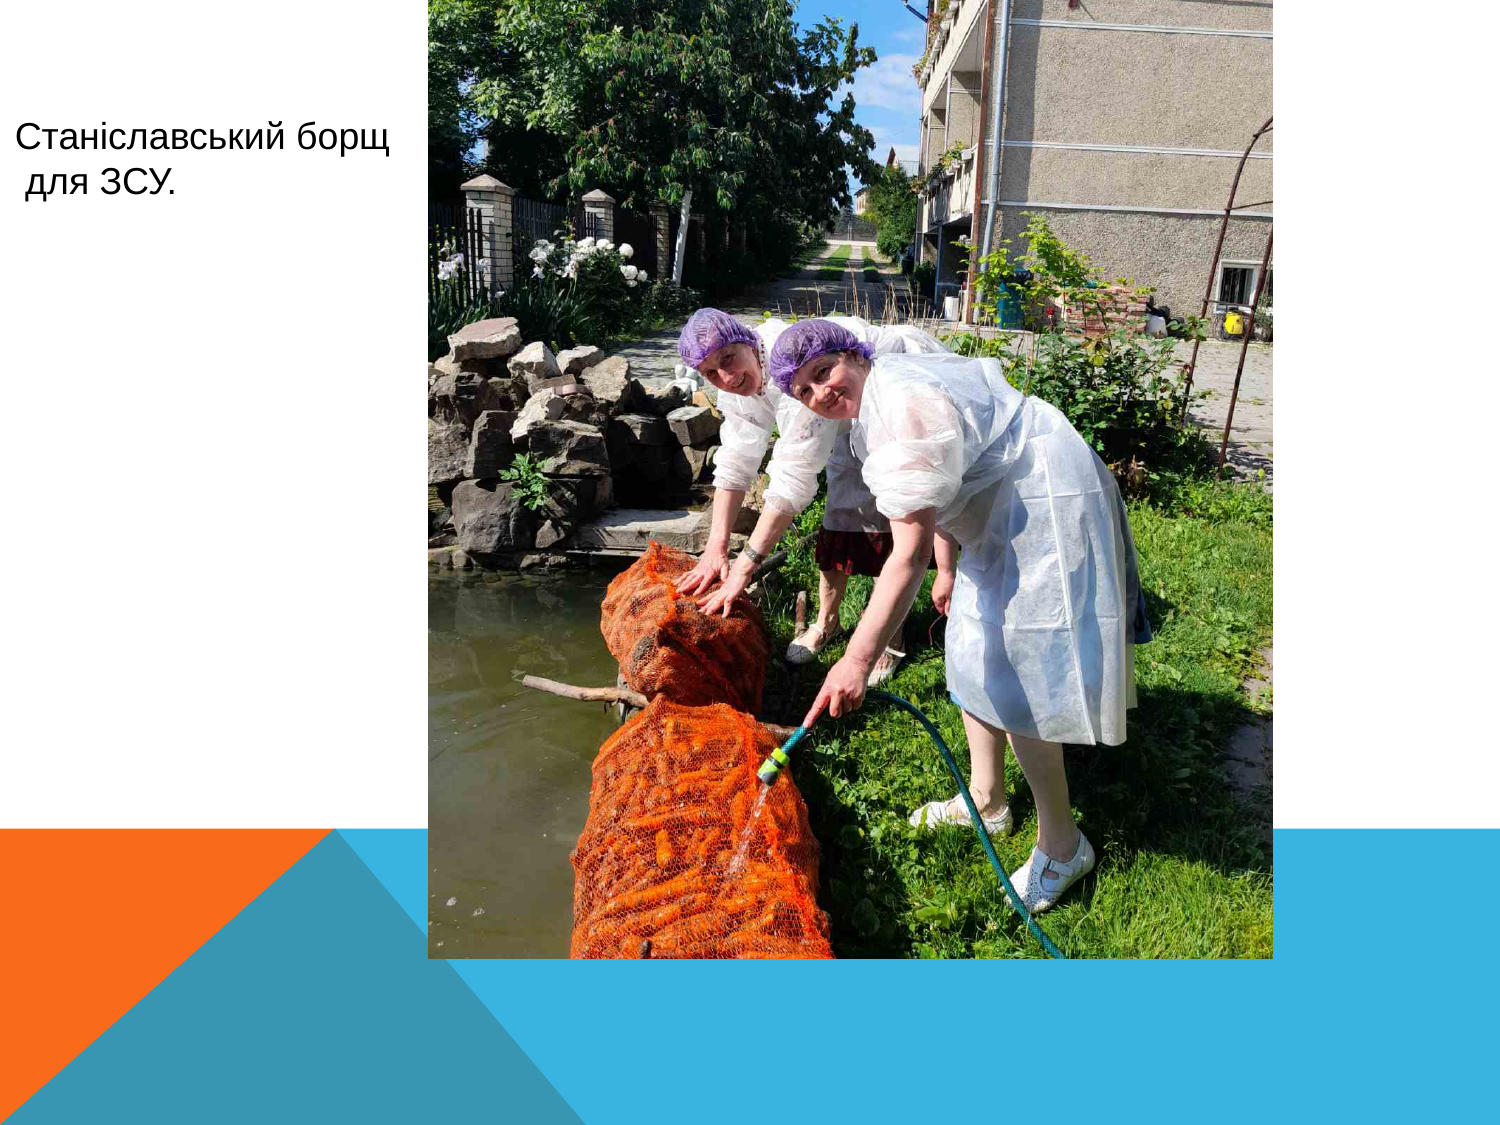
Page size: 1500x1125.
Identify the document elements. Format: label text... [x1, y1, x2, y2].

picture [428, 0, 1273, 959]
text_box Станіславський борщ для ЗСУ. [0, 59, 423, 231]
